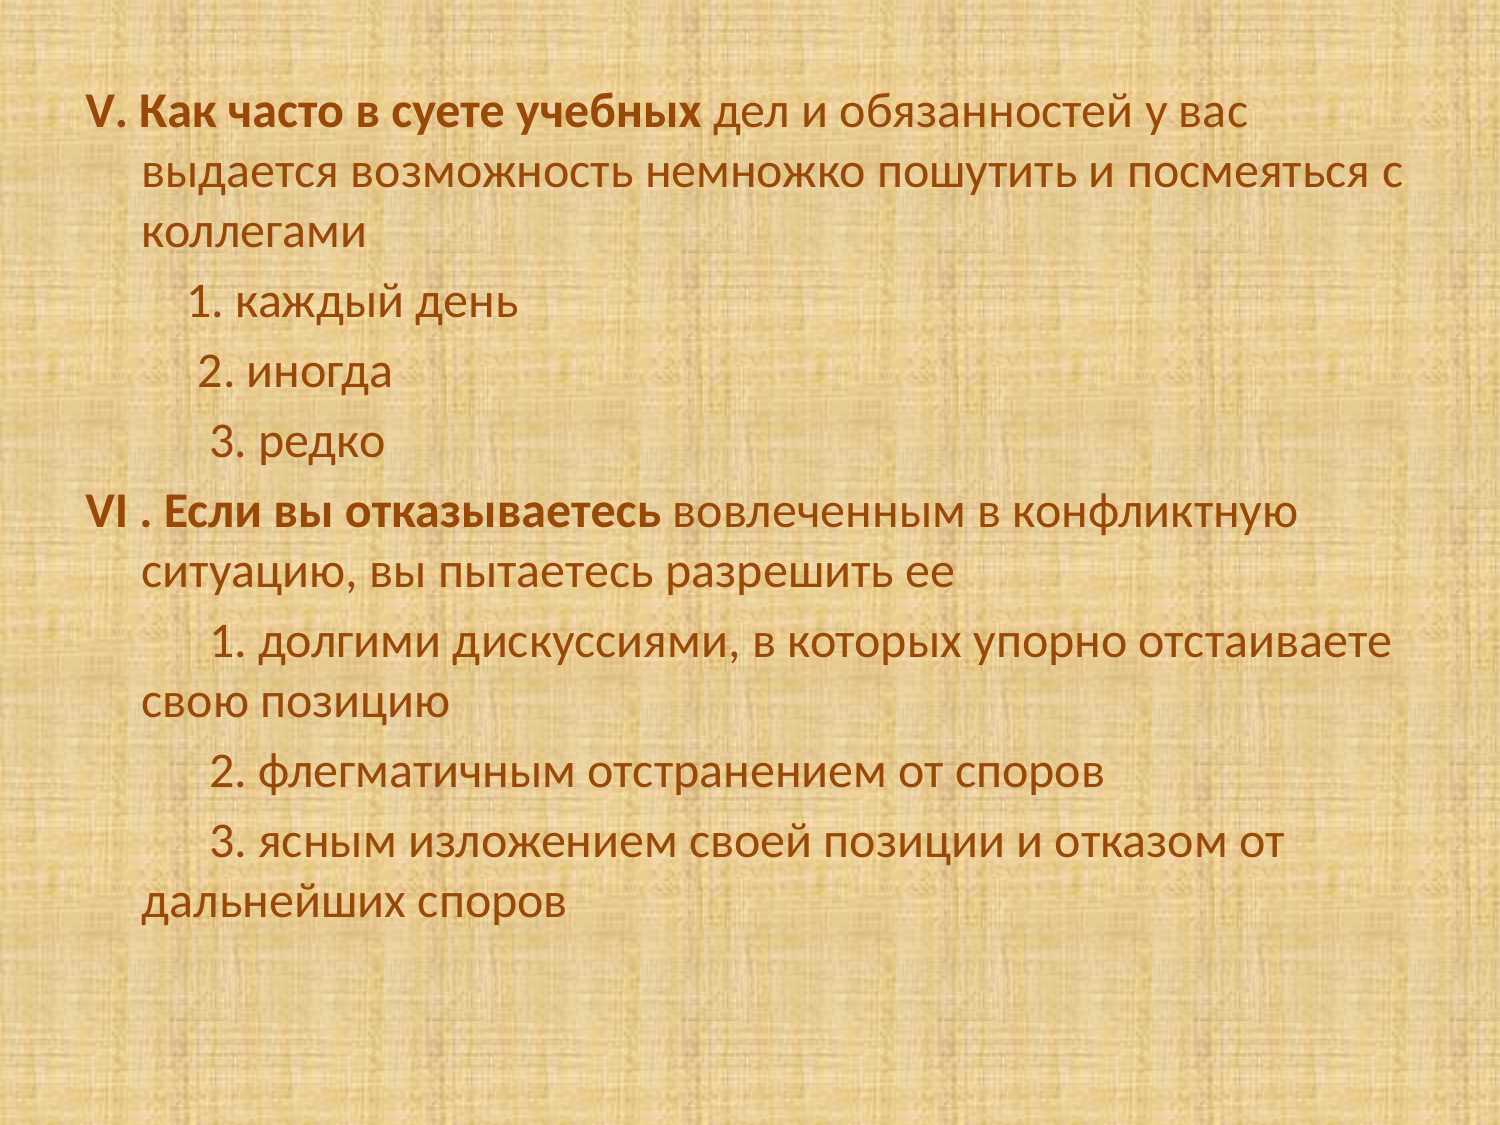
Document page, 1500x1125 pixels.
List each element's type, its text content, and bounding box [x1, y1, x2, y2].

list V. Как часто в суете учебных дел и обязанностей у вас выдается возможность немножко пошутить и посмеяться с коллегами 1. каждый день 2. иногда 3. редко VI . Если вы отказываетесь вовлеченным в конфликтную ситуацию, вы пытаетесь разрешить ее 1. долгими дискуссиями, в которых упорно отстаиваете свою позицию 2. флегматичным отстранением от споров 3. ясным изложением своей позиции и отказом от дальнейших споров [70, 70, 1421, 813]
picture [0, 0, 1500, 1125]
